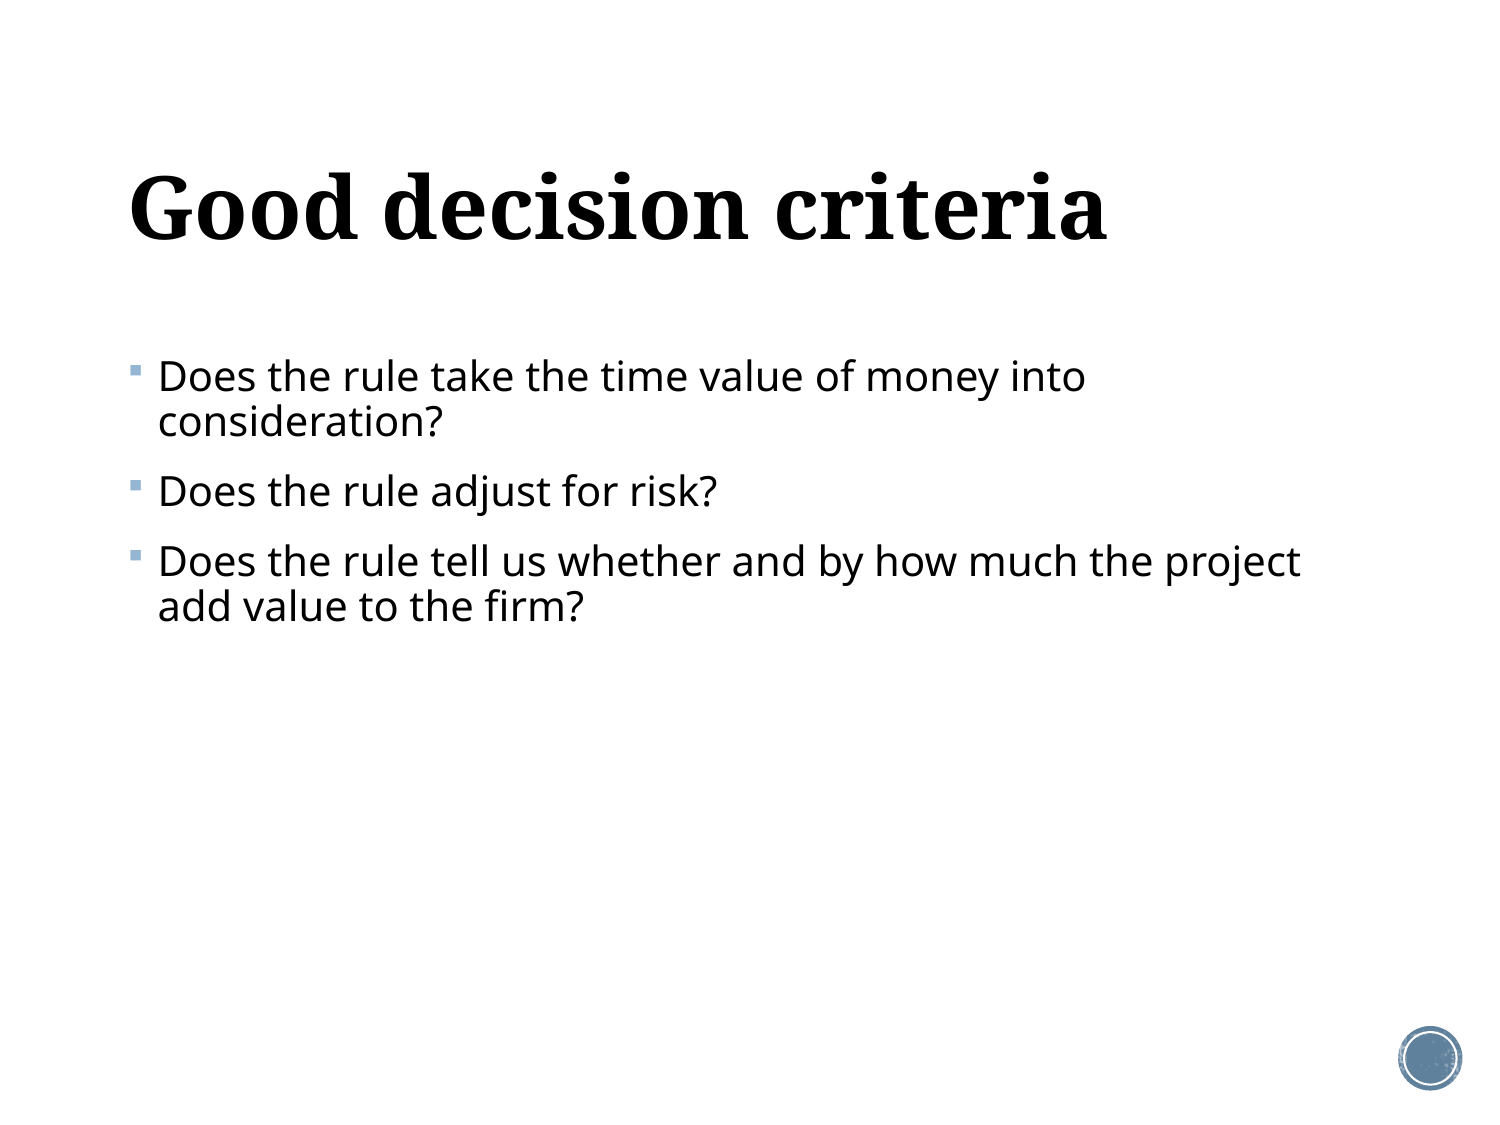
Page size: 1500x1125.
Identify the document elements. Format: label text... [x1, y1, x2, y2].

title Good decision criteria [112, 79, 1388, 344]
list Does the rule take the time value of money into consideration? Does the rule adjust for risk? Does the rule tell us whether and by how much the project add value to the firm? [112, 348, 1388, 1013]
